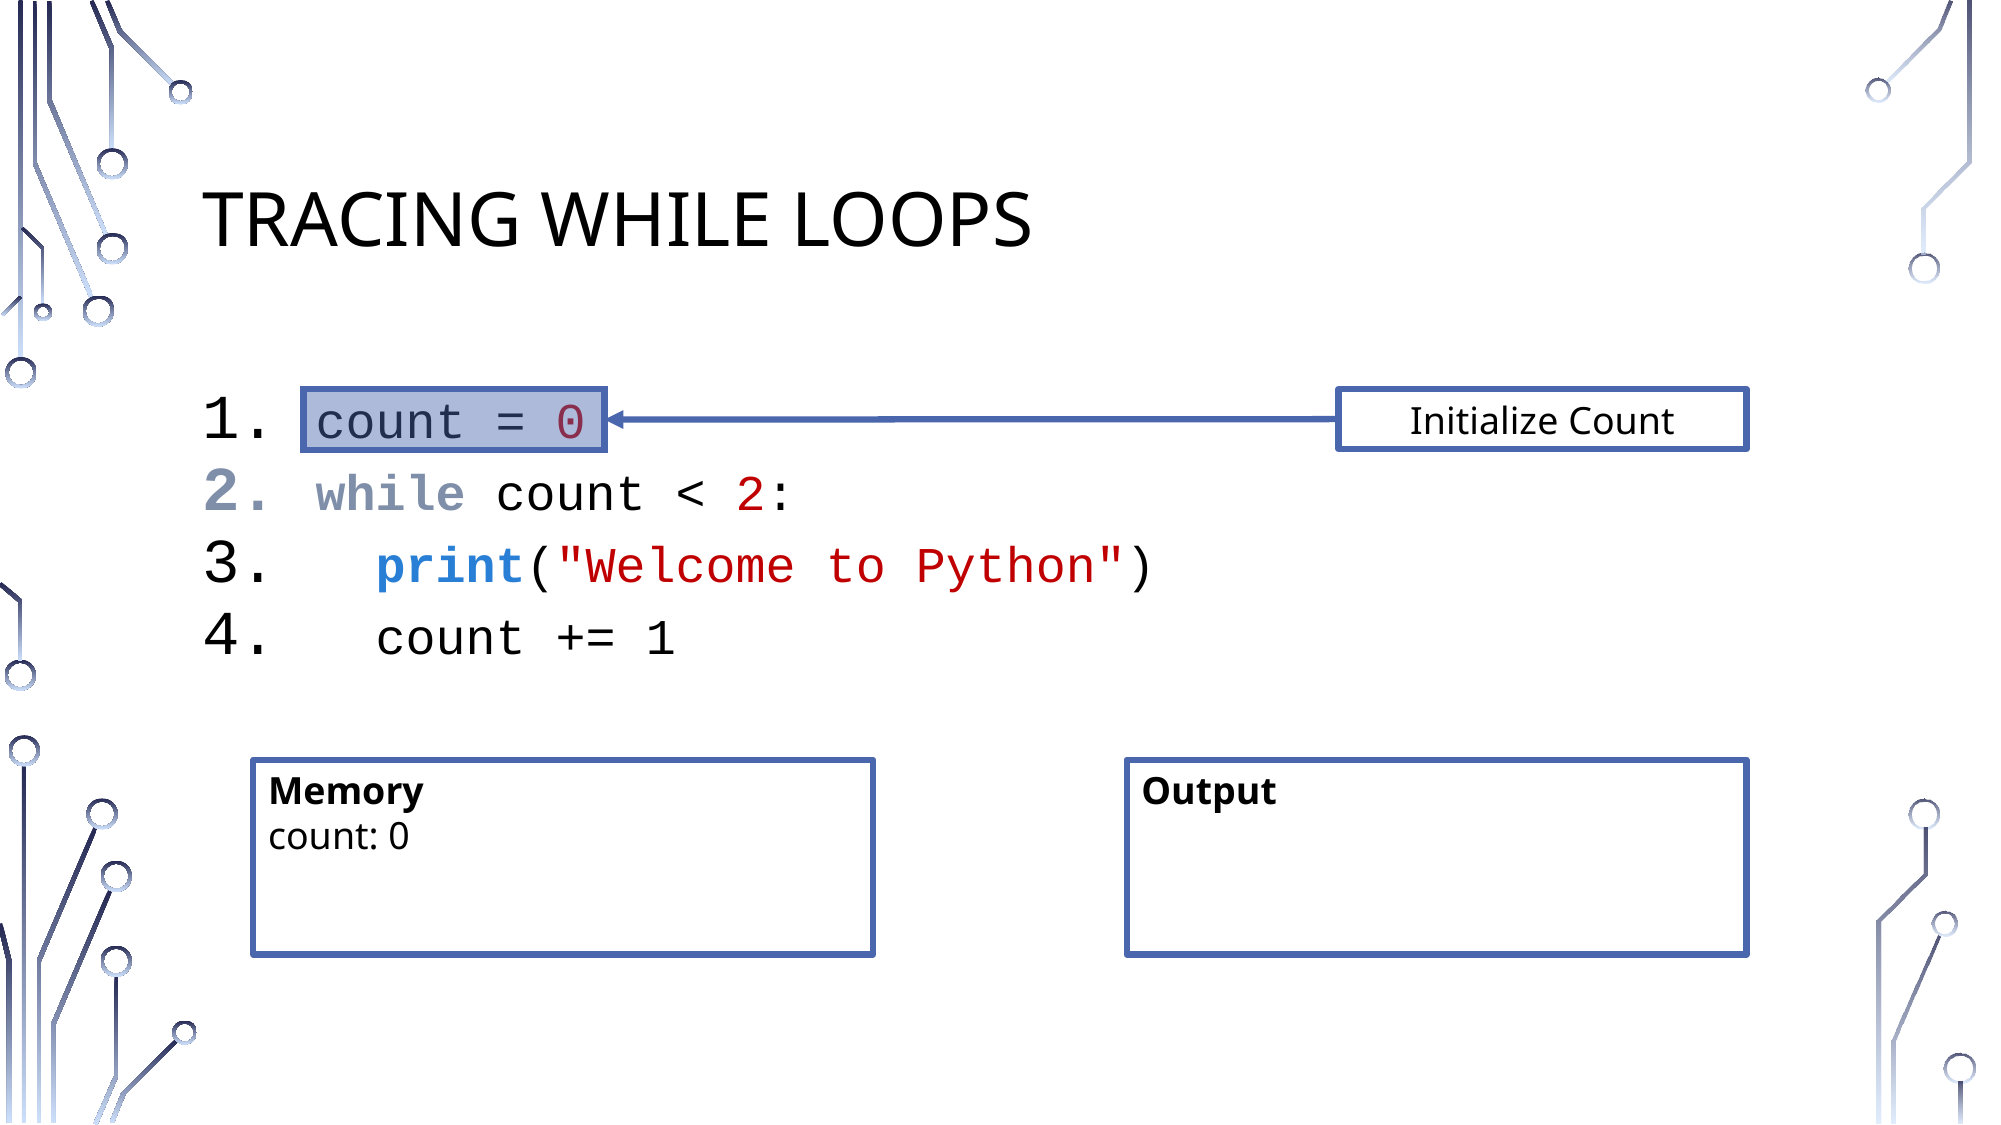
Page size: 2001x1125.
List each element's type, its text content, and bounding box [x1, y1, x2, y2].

list count = 0 while count < 2: print("Welcome to Python") count += 1 [187, 369, 1813, 950]
title Tracing While loops [187, 101, 1813, 344]
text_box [303, 388, 1747, 451]
text_box Memory count: 0 [253, 759, 874, 955]
text_box Output [1126, 759, 1747, 955]
